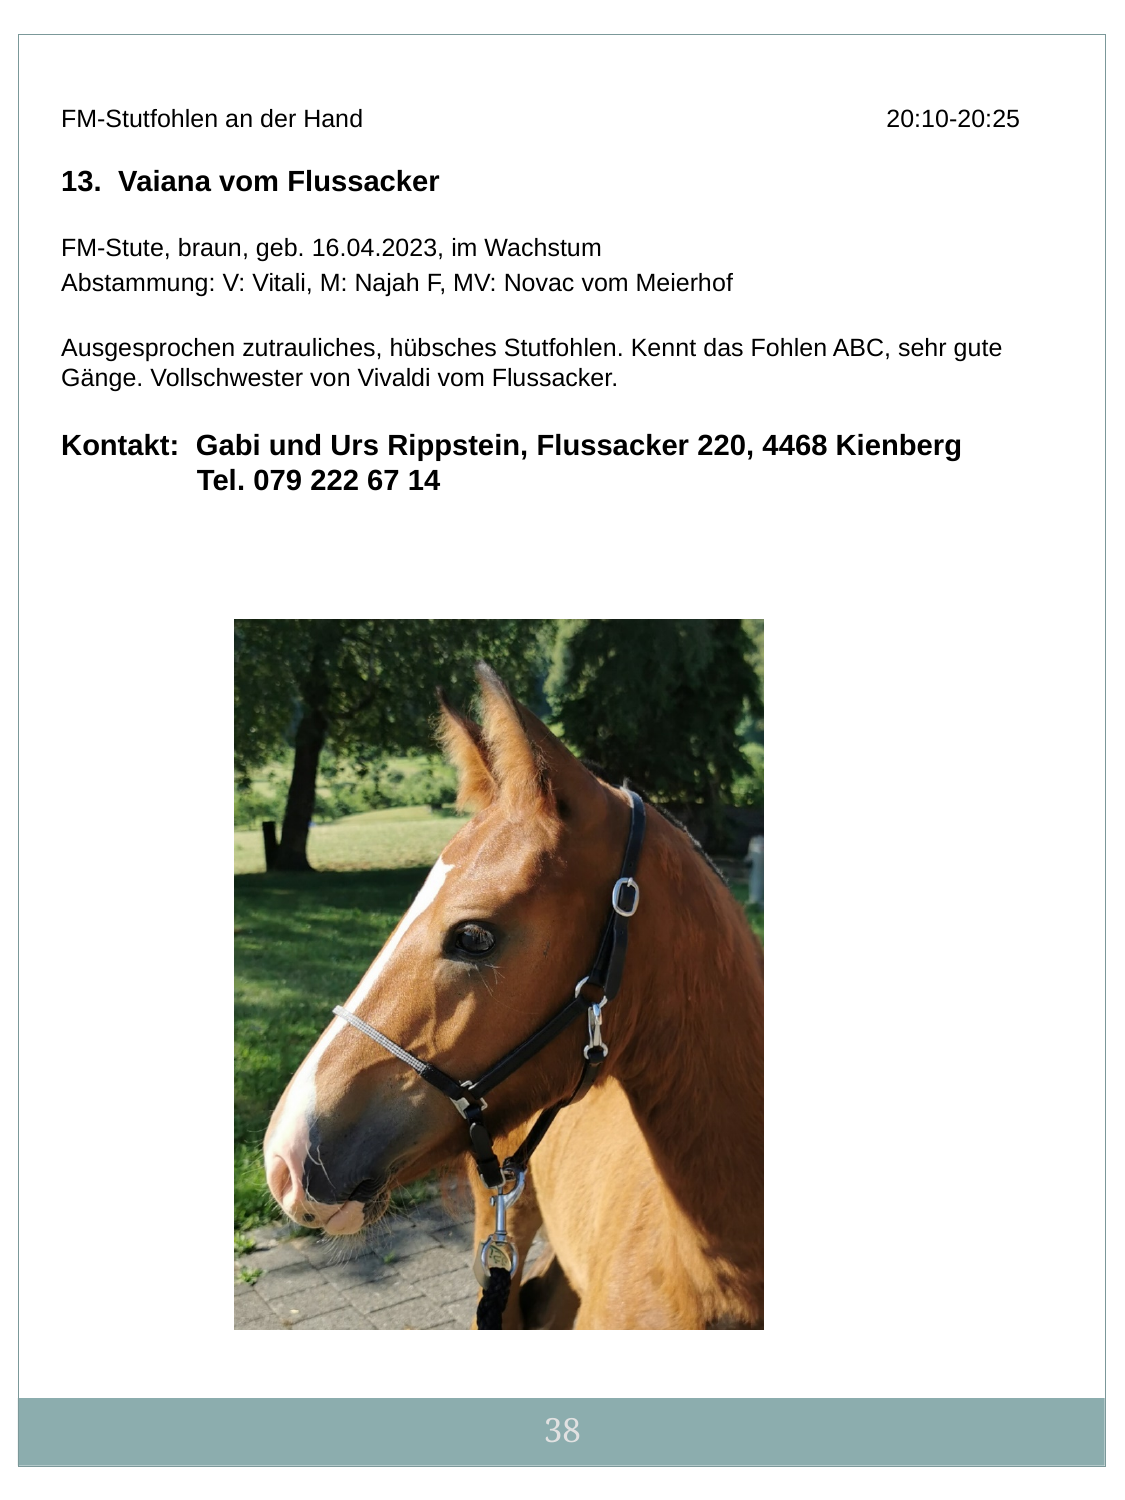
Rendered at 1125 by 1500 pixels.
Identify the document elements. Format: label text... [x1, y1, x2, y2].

picture [234, 619, 764, 1330]
slide_number 38 [525, 1383, 600, 1480]
text_box FM-Stutfohlen an der Hand 20:10-20:25 13. Vaiana vom Flussacker FM-Stute, braun, geb. 16.04.2023, im Wachstum Abstammung: V: Vitali, M: Najah F, MV: Novac vom Meierhof Ausgesprochen zutrauliches, hübsches Stutfohlen. Kennt das Fohlen ABC, sehr gute Gänge. Vollschwester von Vivaldi vom Flussacker. Kontakt: Gabi und Urs Rippstein, Flussacker 220, 4468 Kienberg Tel. 079 222 67 14 [46, 64, 1071, 599]
